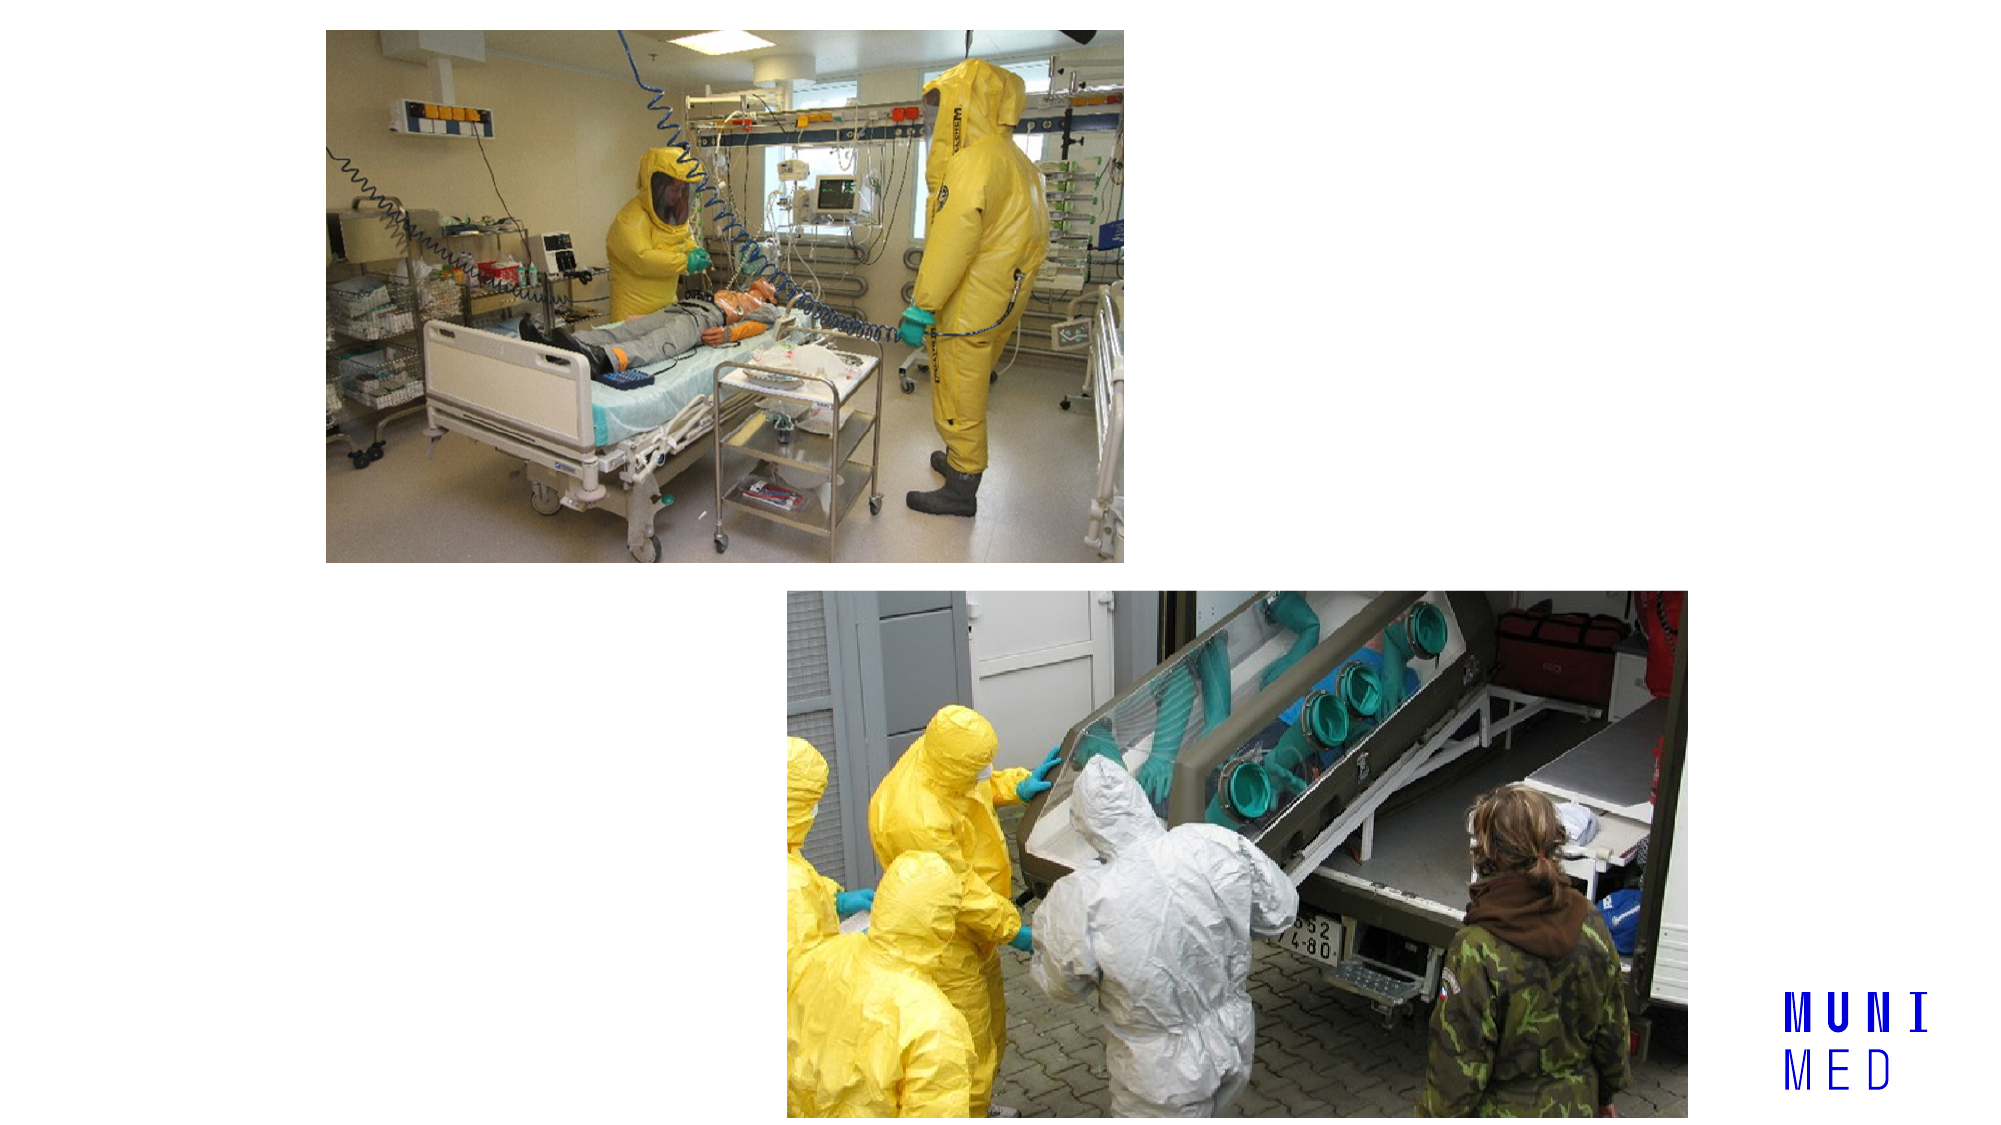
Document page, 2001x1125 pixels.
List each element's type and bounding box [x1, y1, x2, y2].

picture [787, 585, 1688, 1118]
list [326, 30, 1124, 563]
